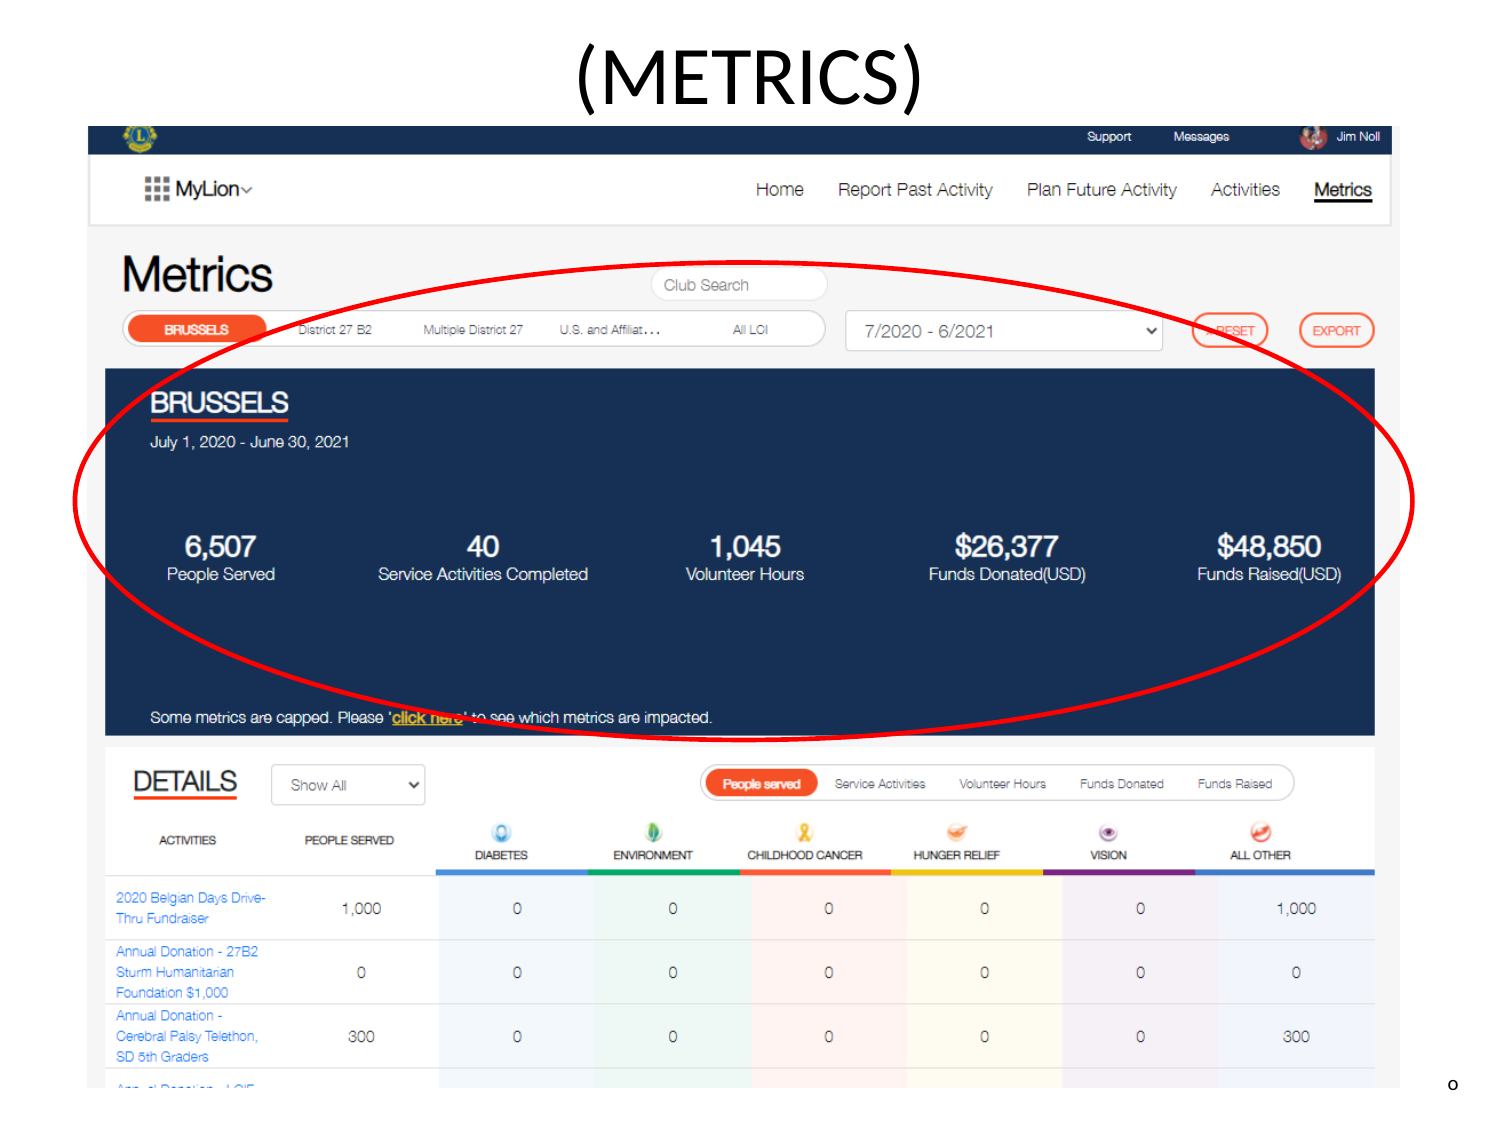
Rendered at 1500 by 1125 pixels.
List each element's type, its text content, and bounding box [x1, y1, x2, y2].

text_box (METRICS) [343, 17, 1157, 124]
text_box [72, 461, 82, 542]
text_box o [1437, 1062, 1463, 1103]
text_box [1405, 460, 1415, 542]
picture [87, 125, 1401, 1088]
